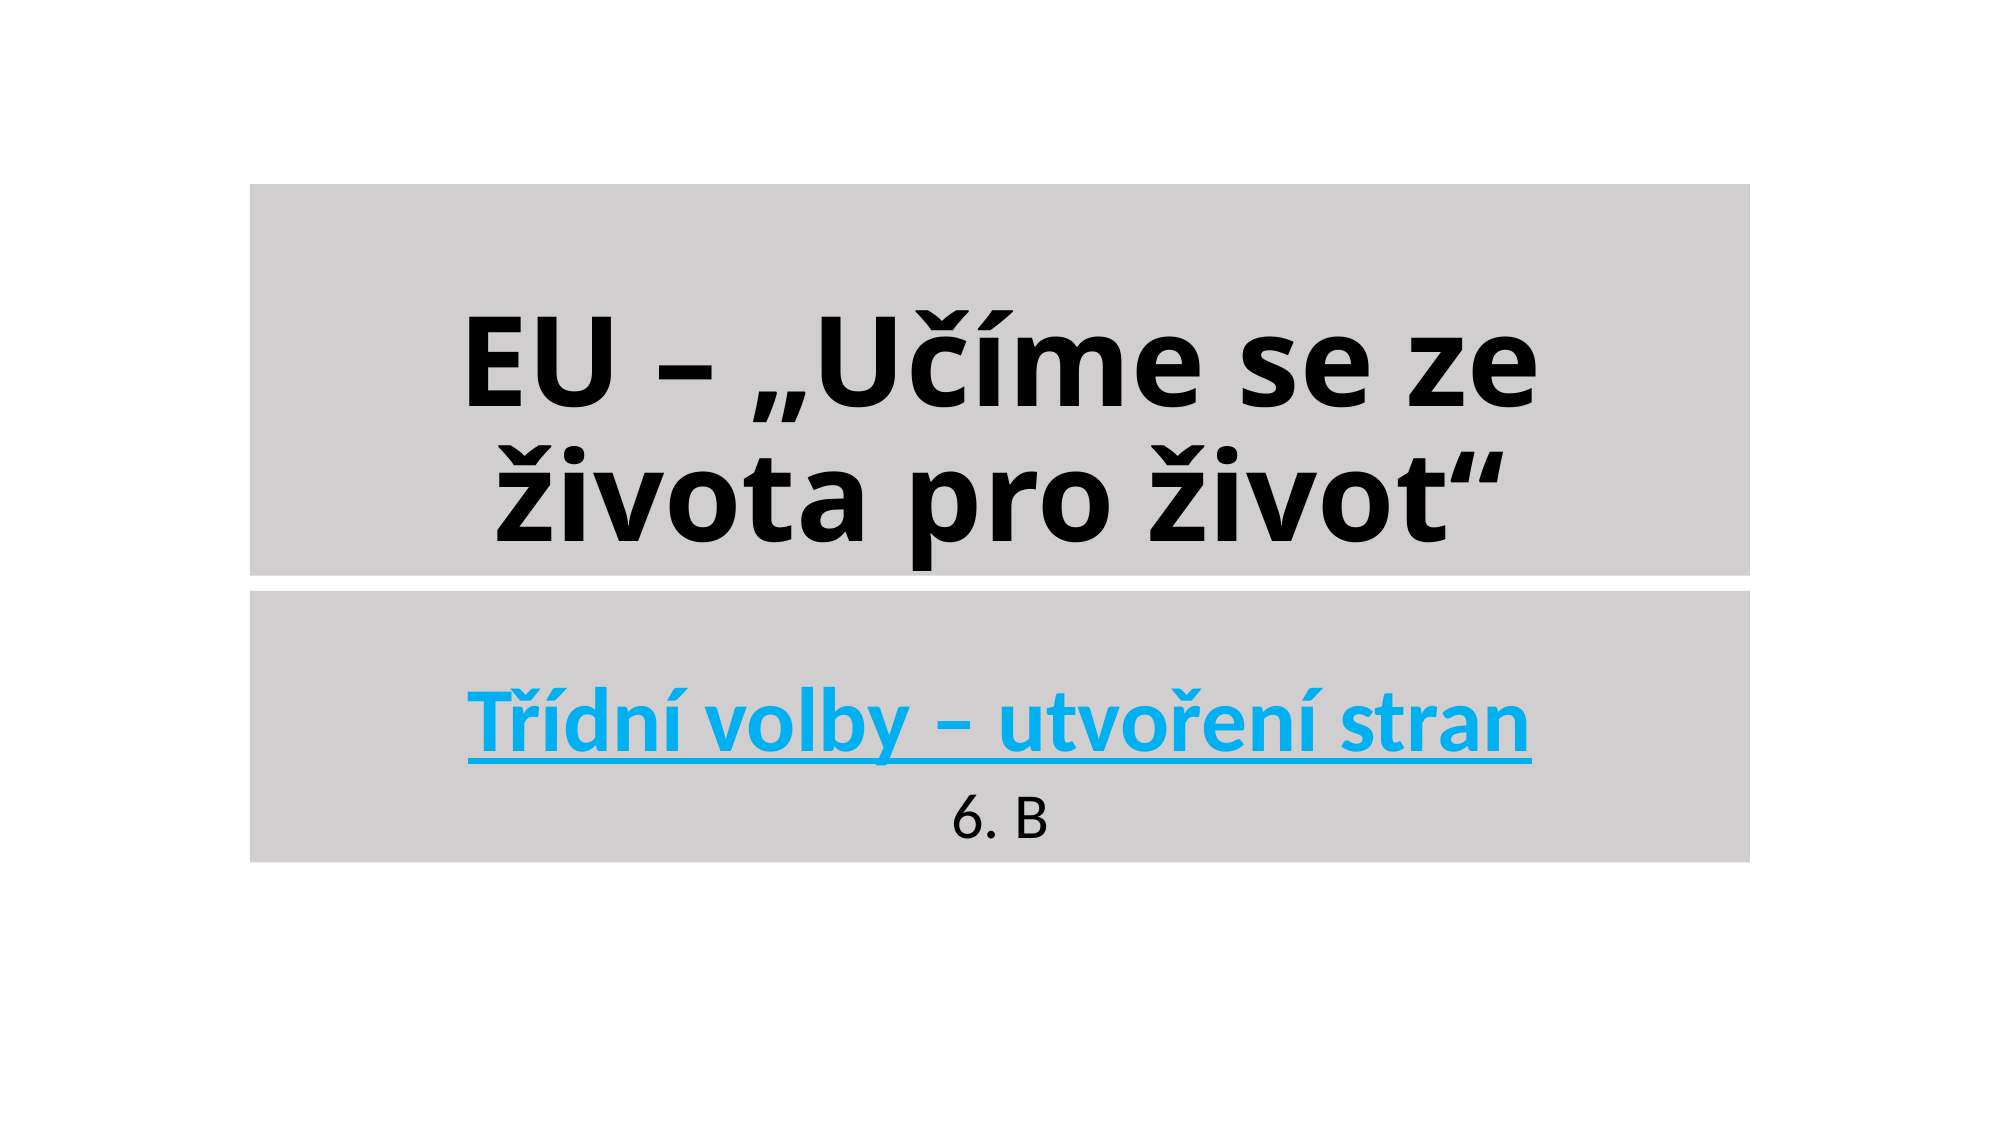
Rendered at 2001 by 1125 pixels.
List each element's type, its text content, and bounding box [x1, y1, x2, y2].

title EU – „Učíme se ze života pro život“ [249, 184, 1750, 576]
subtitle Třídní volby – utvoření stran 6. B [249, 590, 1750, 863]
